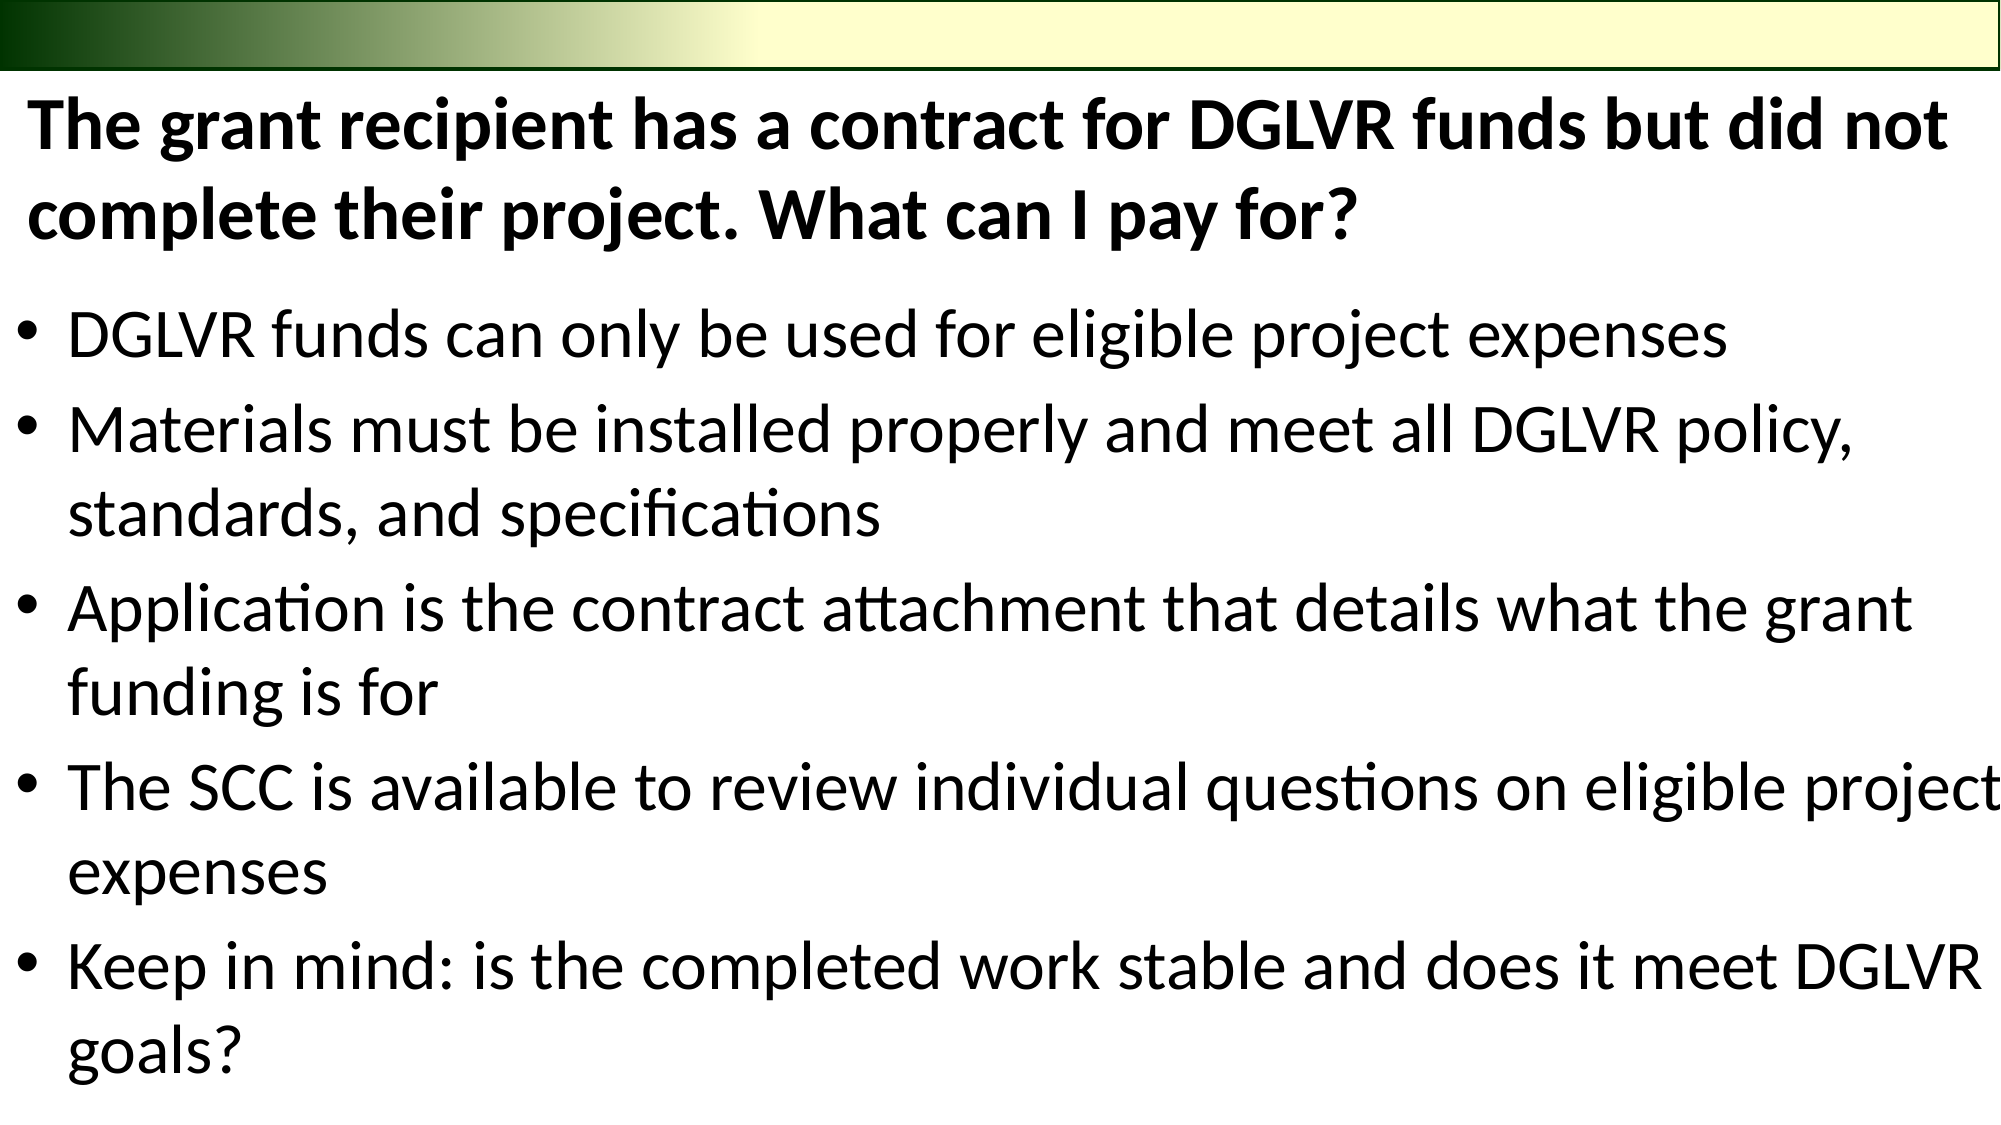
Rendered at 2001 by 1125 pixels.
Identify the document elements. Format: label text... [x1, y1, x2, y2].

subtitle DGLVR funds can only be used for eligible project expenses Materials must be installed properly and meet all DGLVR policy, standards, and specifications Application is the contract attachment that details what the grant funding is for The SCC is available to review individual questions on eligible project expenses Keep in mind: is the completed work stable and does it meet DGLVR goals? [0, 279, 2000, 1097]
title The grant recipient has a contract for DGLVR funds but did not complete their project. What can I pay for? [12, 78, 1988, 252]
